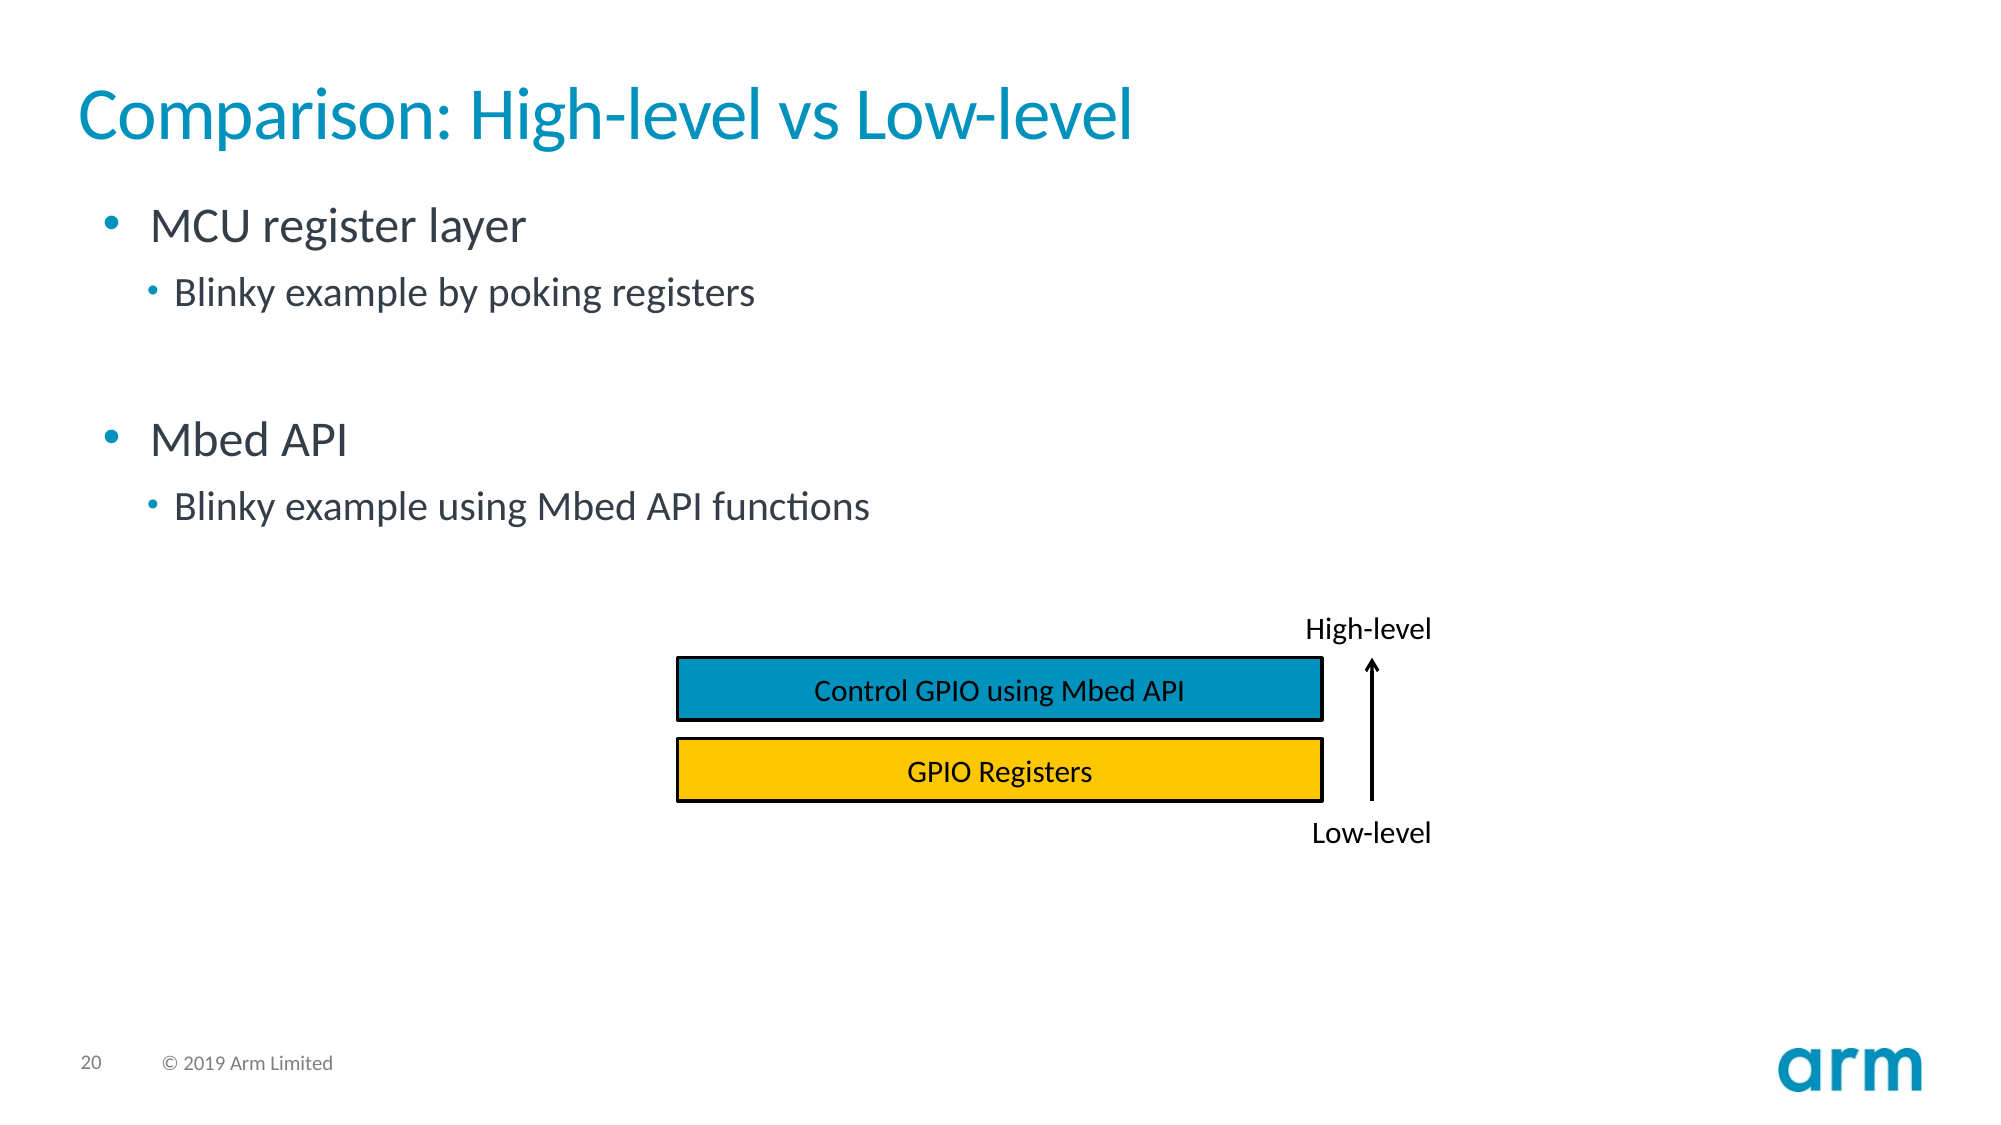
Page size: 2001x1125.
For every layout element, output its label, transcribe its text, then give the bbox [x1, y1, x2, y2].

title Comparison: High-level vs Low-level [78, 78, 1922, 186]
picture [1911, 1048, 1922, 1062]
list MCU register layer Blinky example by poking registers Mbed API Blinky example using Mbed API functions [78, 192, 1922, 1004]
picture [1788, 1056, 1812, 1083]
text_box Low-level [1295, 804, 1449, 857]
picture [1778, 1048, 1794, 1067]
picture [1803, 1048, 1922, 1092]
picture [1889, 1048, 1903, 1053]
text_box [677, 657, 1322, 802]
text_box High-level [1290, 601, 1448, 654]
picture [1778, 1072, 1794, 1092]
